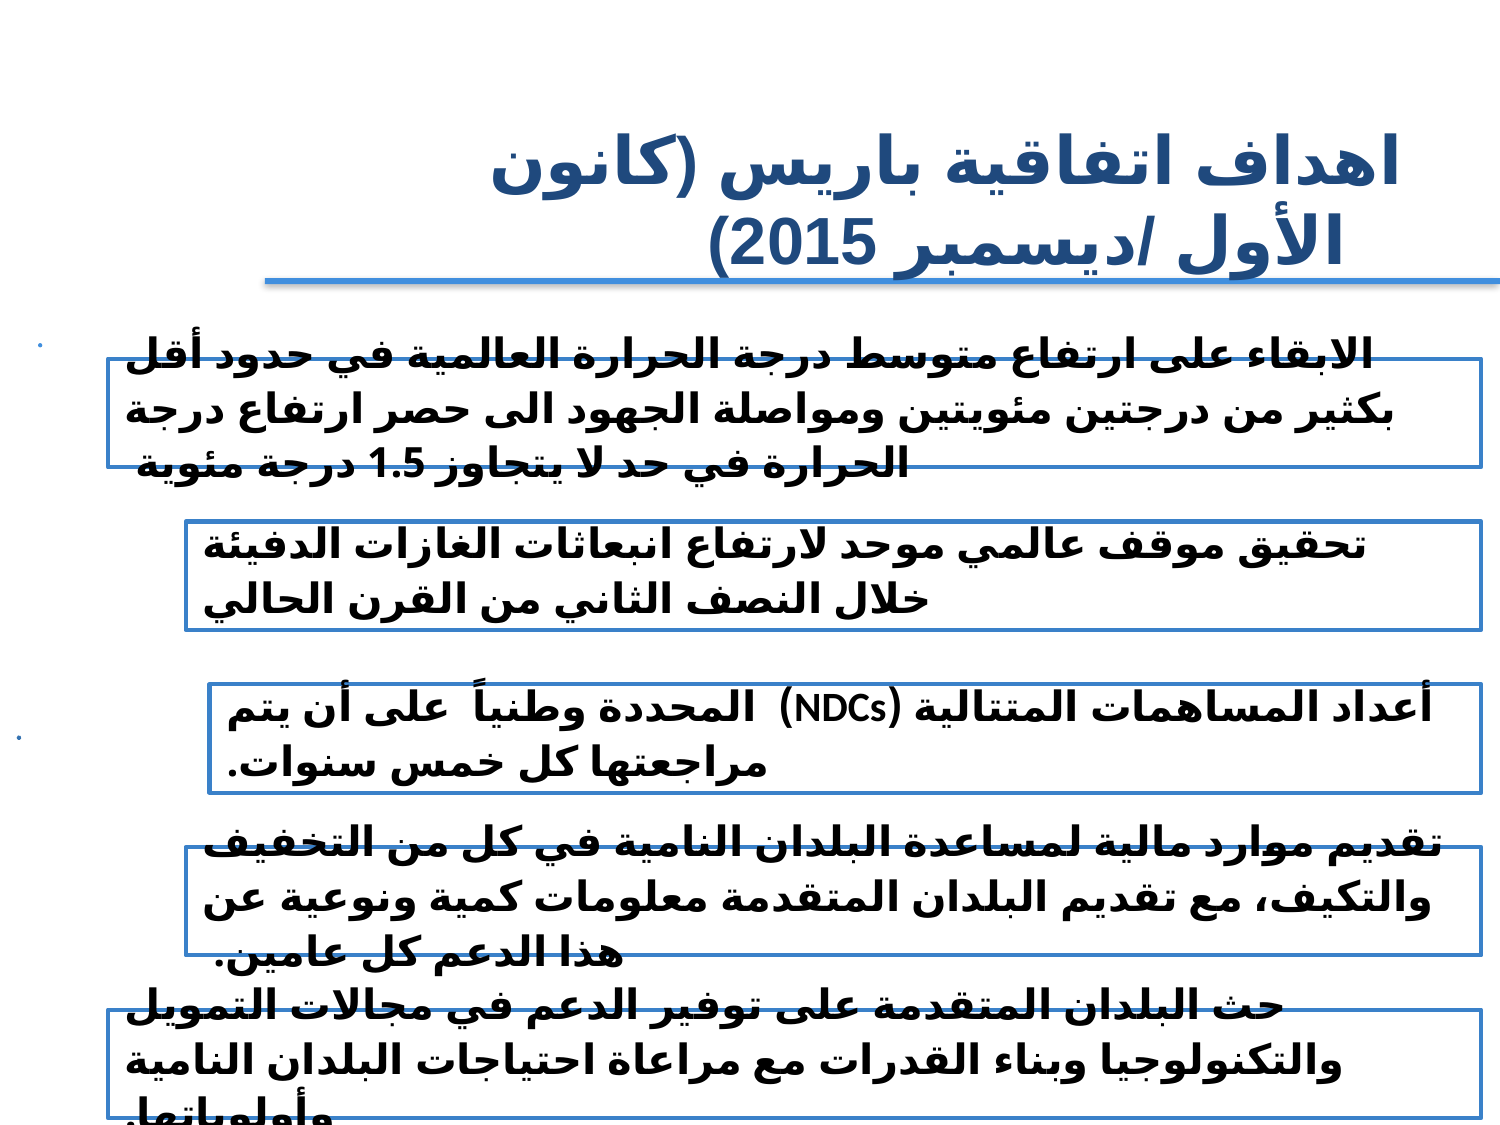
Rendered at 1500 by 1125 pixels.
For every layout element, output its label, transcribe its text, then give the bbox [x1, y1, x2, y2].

list اهداف اتفاقية باريس (كانون الأول /ديسمبر 2015) [264, 117, 1403, 186]
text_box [13, 256, 1482, 1125]
